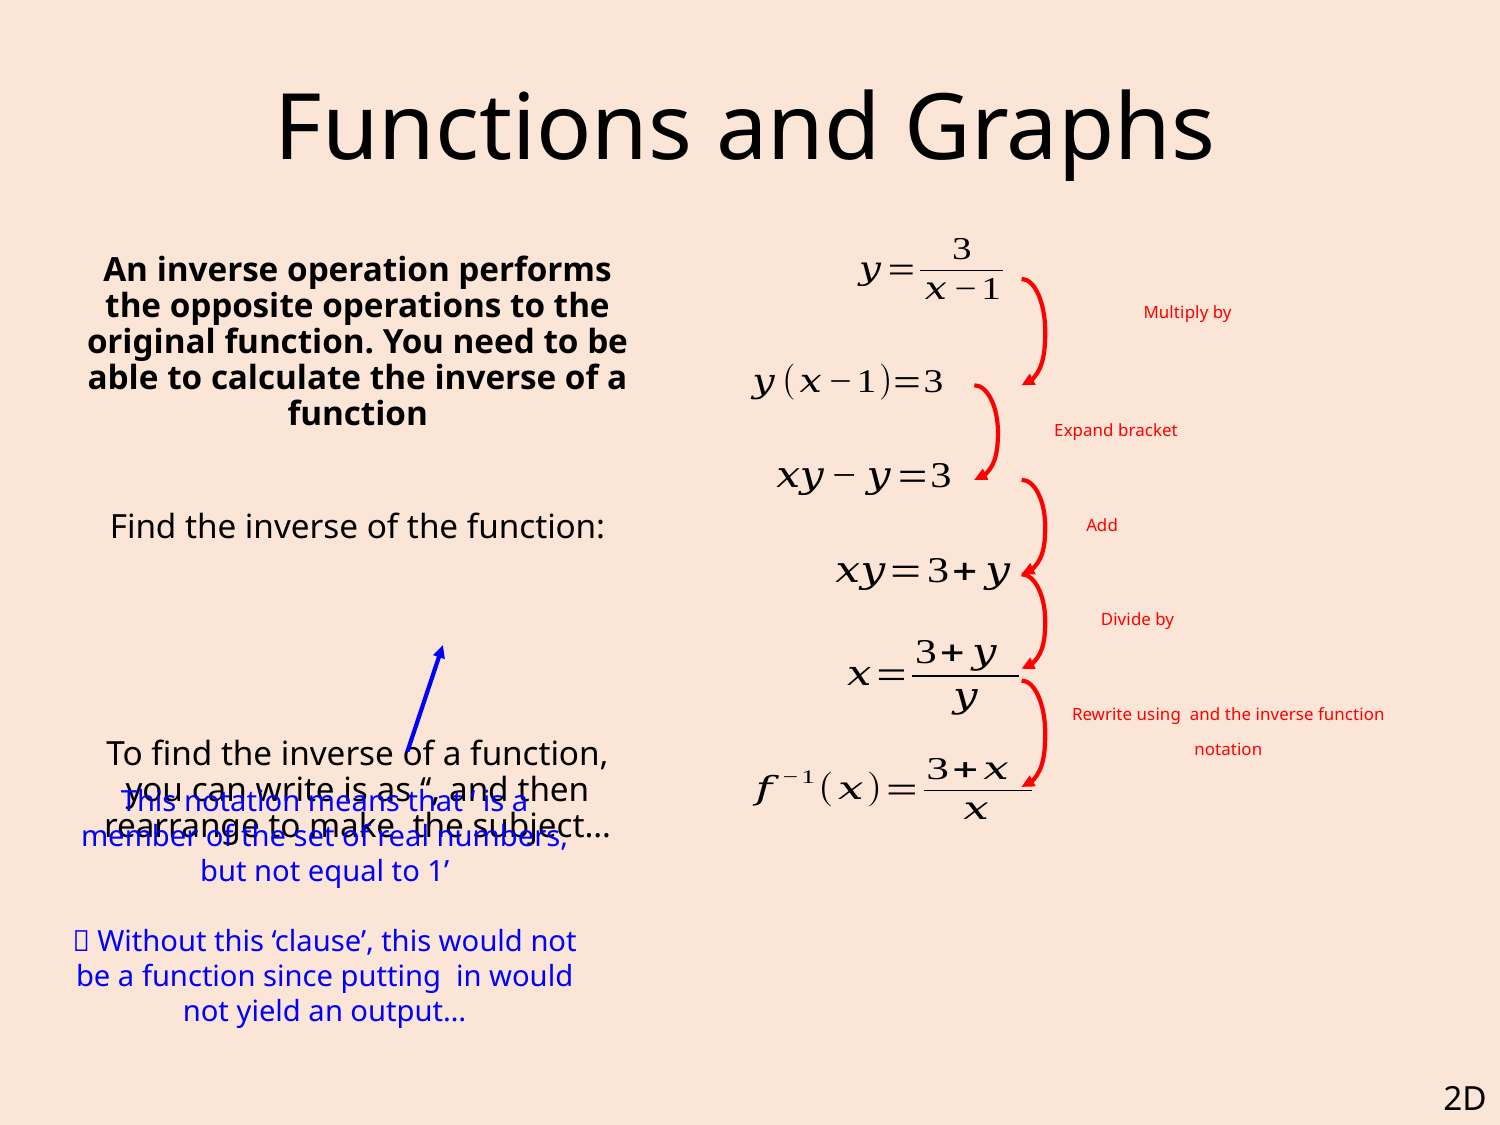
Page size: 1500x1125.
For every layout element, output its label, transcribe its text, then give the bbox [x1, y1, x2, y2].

text_box [1021, 680, 1046, 787]
text_box [1021, 574, 1046, 669]
text_box [1021, 479, 1046, 575]
text_box [1021, 278, 1046, 386]
title Functions and Graphs [98, 21, 1393, 239]
text_box 2D [1428, 1069, 1500, 1125]
text_box Expand bracket [986, 408, 1246, 459]
text_box [974, 385, 995, 480]
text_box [407, 645, 443, 752]
